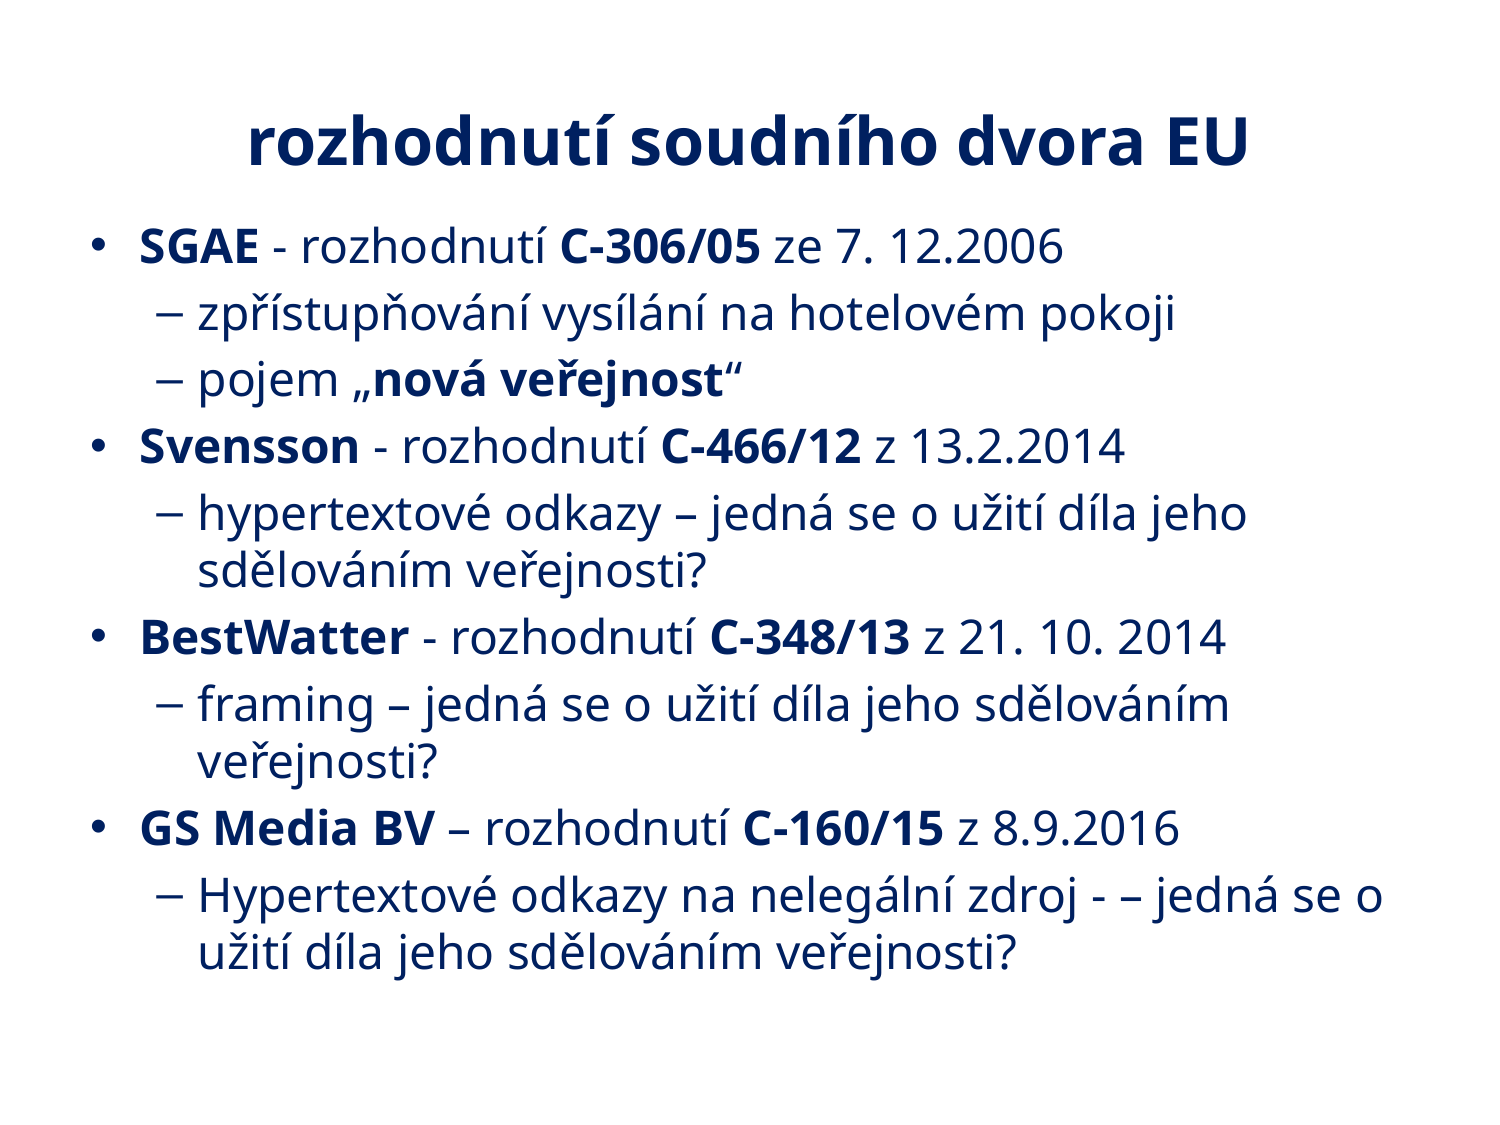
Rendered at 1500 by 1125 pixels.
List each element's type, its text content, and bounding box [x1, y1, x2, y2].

title rozhodnutí soudního dvora EU [75, 45, 1425, 208]
list SGAE - rozhodnutí C‑306/05 ze 7. 12.2006 zpřístupňování vysílání na hotelovém pokoji pojem „nová veřejnost“ Svensson - rozhodnutí C‑466/12 z 13.2.2014 hypertextové odkazy – jedná se o užití díla jeho sdělováním veřejnosti? BestWatter - rozhodnutí C-348/13 z 21. 10. 2014 framing – jedná se o užití díla jeho sdělováním veřejnosti? GS Media BV – rozhodnutí C‑160/15 z 8.9.2016 Hypertextové odkazy na nelegální zdroj - – jedná se o užití díla jeho sdělováním veřejnosti? [75, 208, 1425, 1005]
